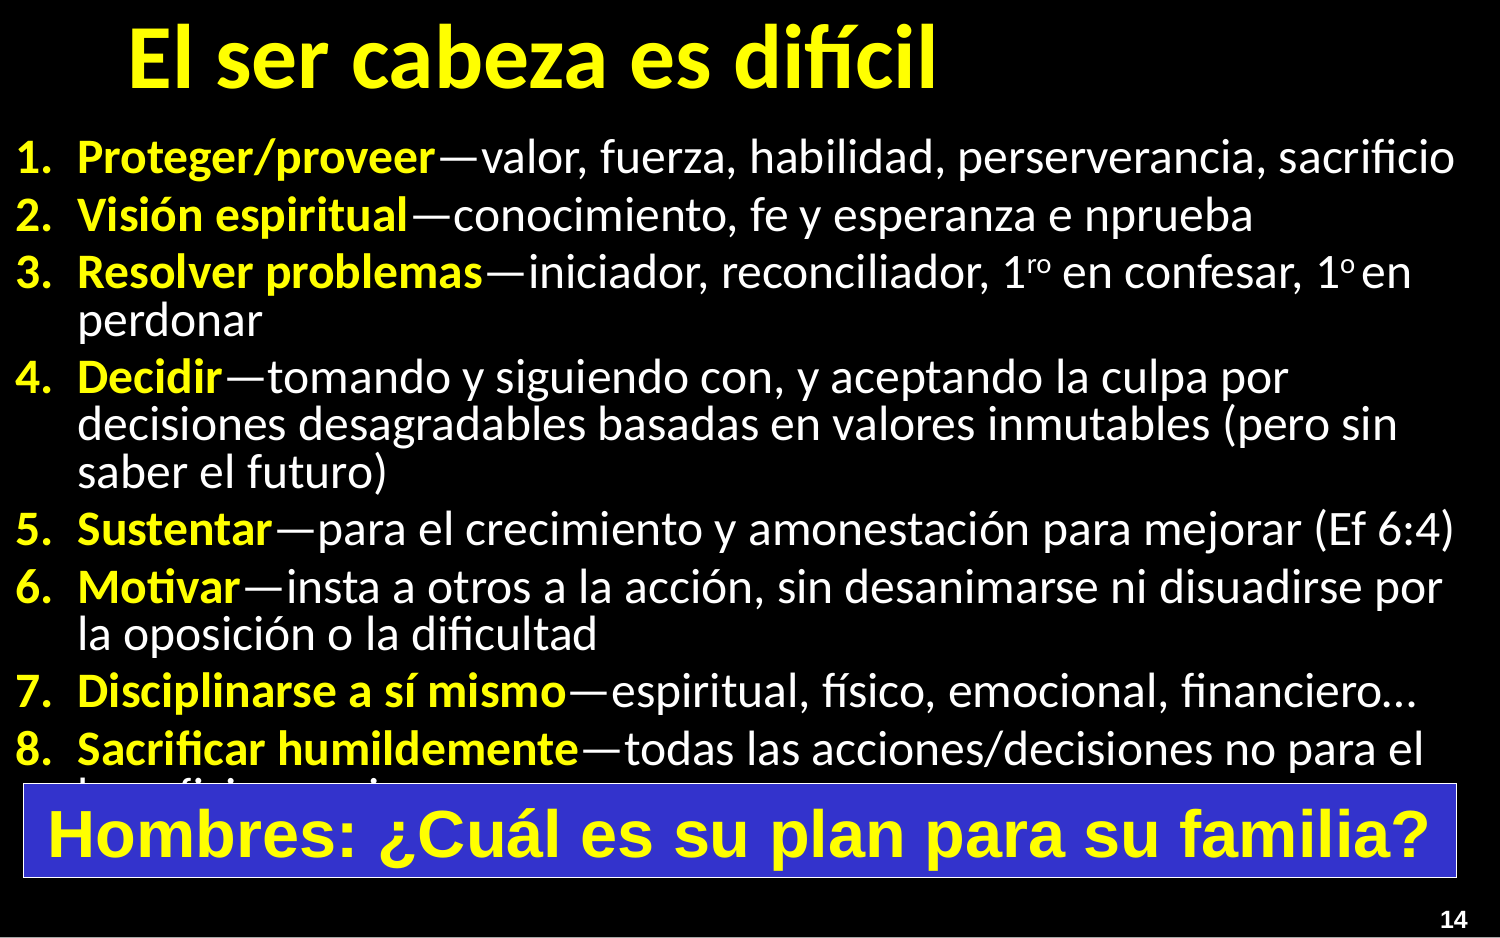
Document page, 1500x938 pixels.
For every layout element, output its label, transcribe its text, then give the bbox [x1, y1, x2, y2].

slide_number 14 [1425, 895, 1500, 938]
title El ser cabeza es difícil [112, 10, 1388, 94]
list Proteger/proveer—valor, fuerza, habilidad, perserverancia, sacrificio Visión espiritual—conocimiento, fe y esperanza e nprueba Resolver problemas—iniciador, reconciliador, 1ro en confesar, 1o en perdonar Decidir—tomando y siguiendo con, y aceptando la culpa por decisiones desagradables basadas en valores inmutables (pero sin saber el futuro) Sustentar—para el crecimiento y amonestación para mejorar (Ef 6:4) Motivar—insta a otros a la acción, sin desanimarse ni disuadirse por la oposición o la dificultad Disciplinarse a sí mismo—espiritual, físico, emocional, financiero… Sacrificar humildemente—todas las acciones/decisiones no para el beneficio propio [0, 128, 1500, 832]
text_box Hombres: ¿Cuál es su plan para su familia? [23, 783, 1457, 878]
